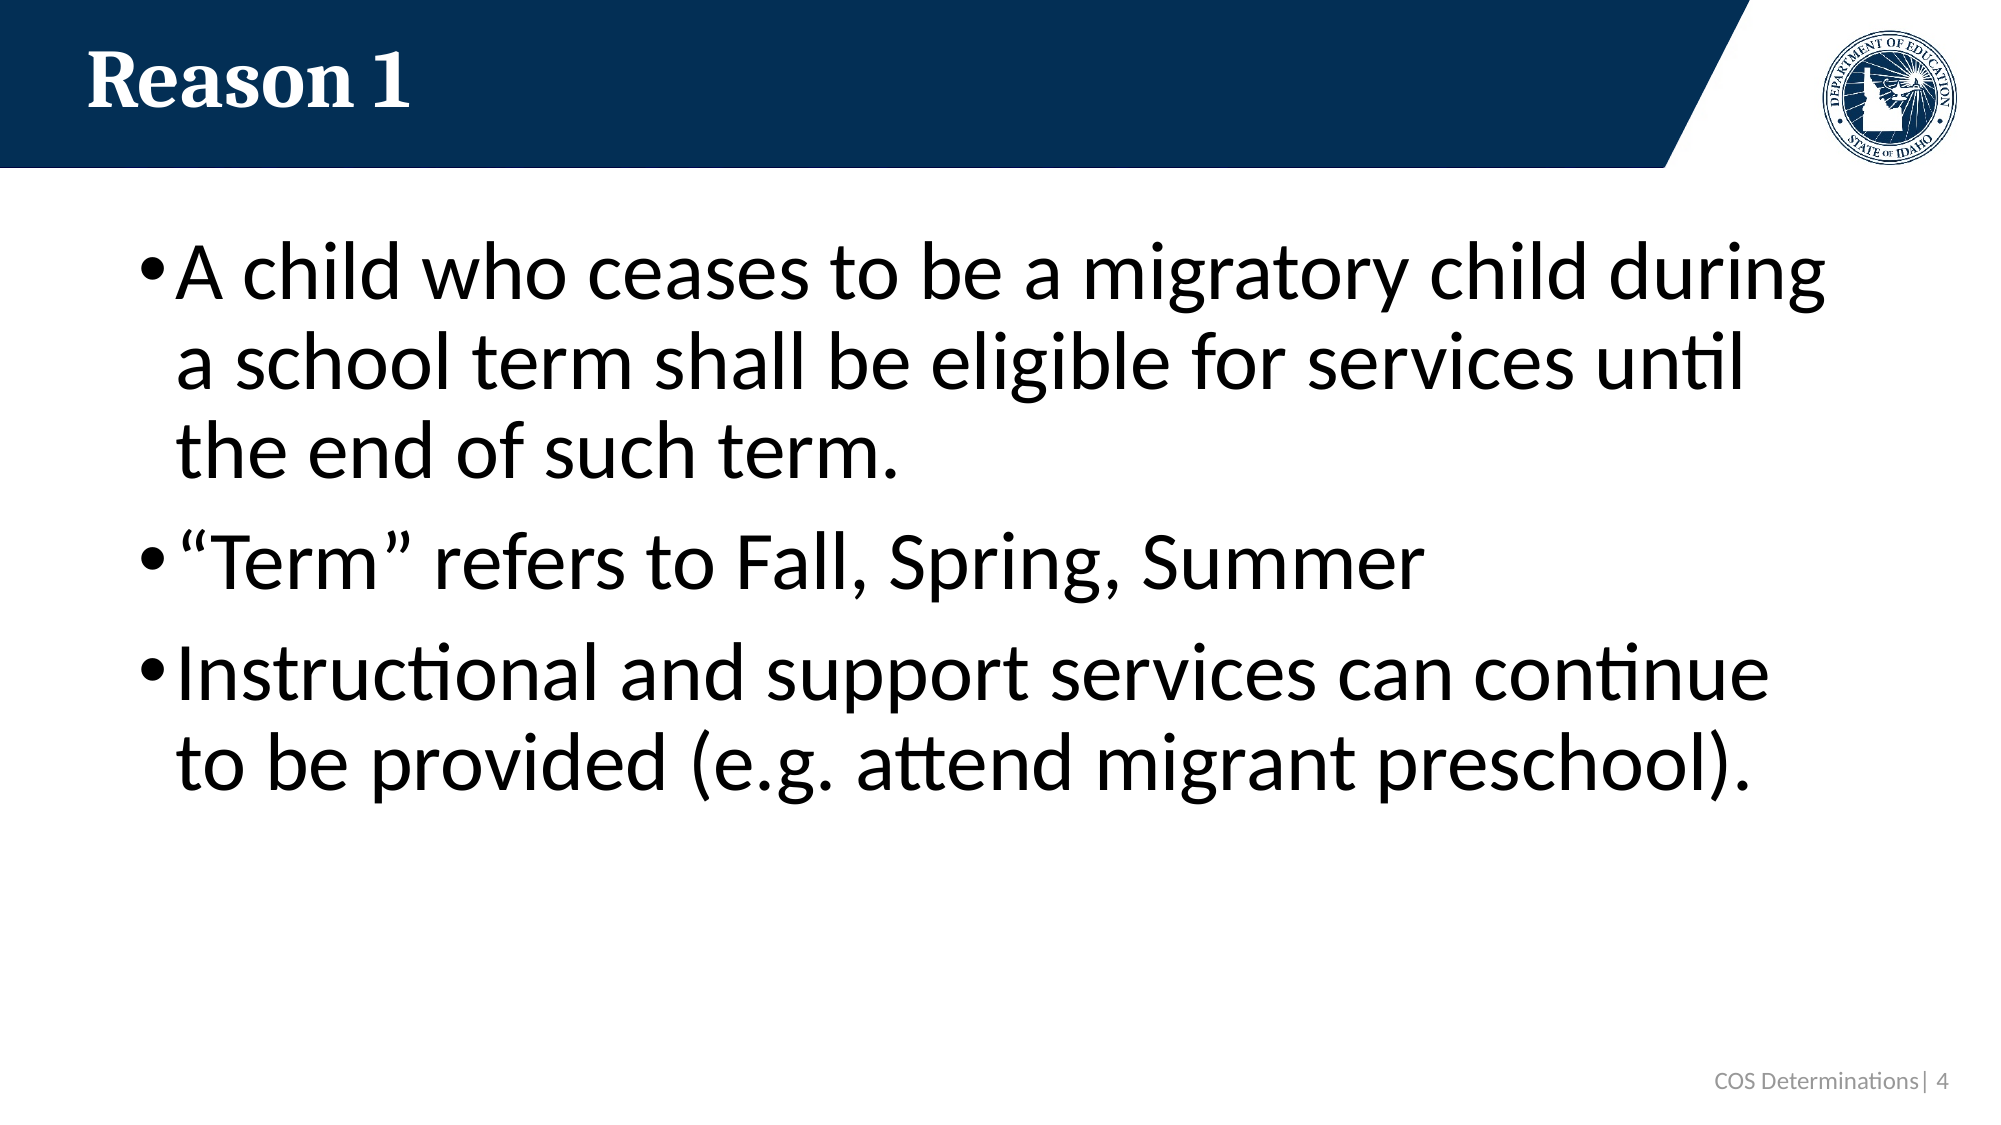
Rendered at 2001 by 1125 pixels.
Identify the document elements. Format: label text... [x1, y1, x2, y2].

slide_number COS Determinations| 4 [1514, 1049, 1965, 1109]
list A child who ceases to be a migratory child during a school term shall be eligible for services until the end of such term. “Term” refers to Fall, Spring, Summer Instructional and support services can continue to be provided (e.g. attend migrant preschool). [123, 219, 1849, 934]
picture [1665, 0, 1965, 173]
title Reason 1 [71, 0, 1797, 163]
